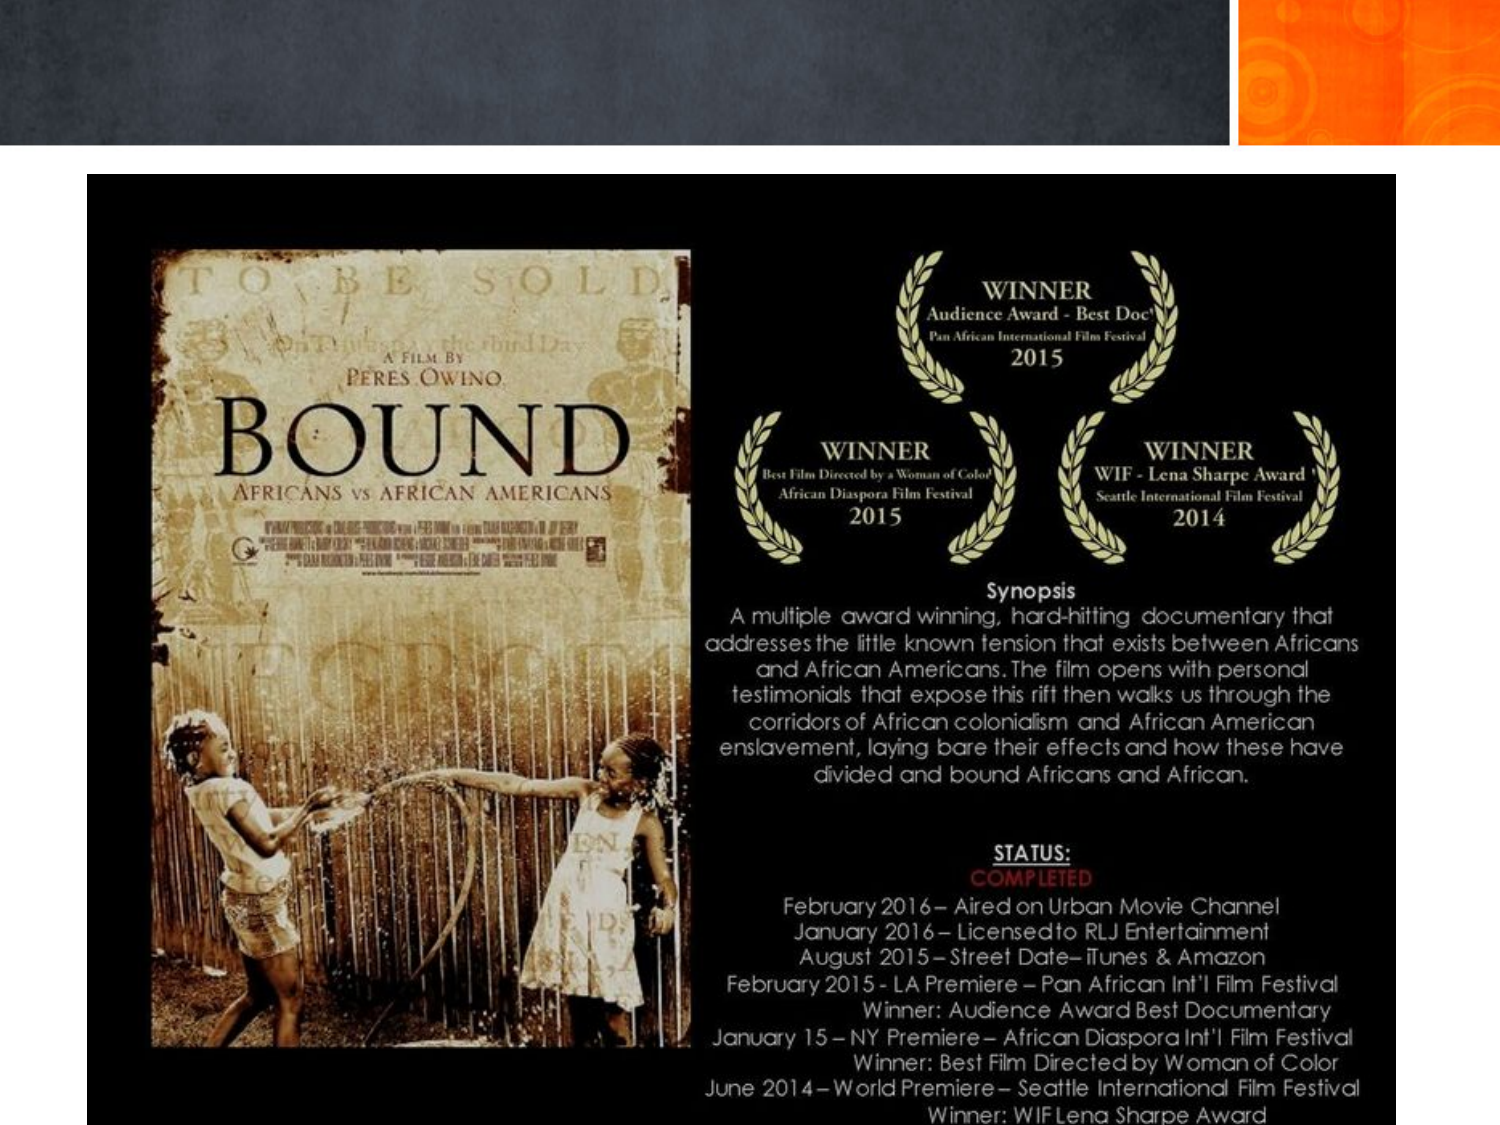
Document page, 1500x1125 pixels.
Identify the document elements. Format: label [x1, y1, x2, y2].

picture [0, 0, 1500, 1125]
list [87, 174, 1396, 1125]
